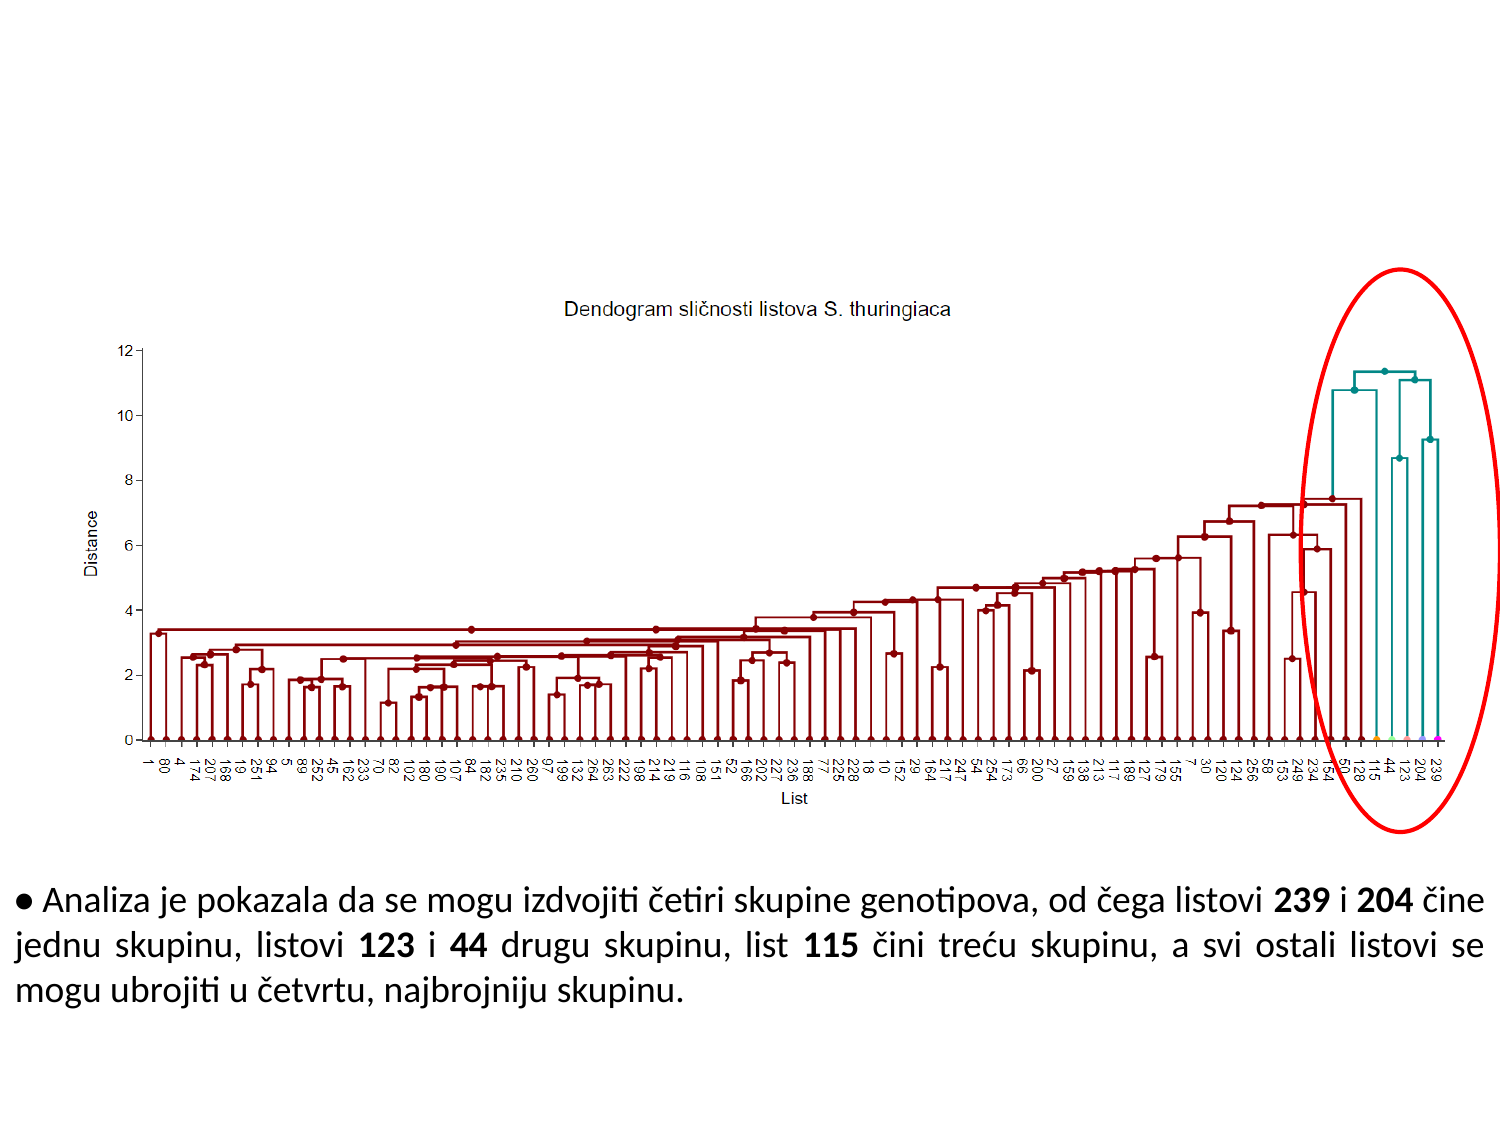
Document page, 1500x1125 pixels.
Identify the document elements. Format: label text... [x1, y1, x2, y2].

picture [0, 280, 1500, 836]
text_box [1371, 267, 1430, 279]
text_box • Analiza je pokazala da se mogu izdvojiti četiri skupine genotipova, od čega listovi 239 i 204 čine jednu skupinu, listovi 123 i 44 drugu skupinu, list 115 čini treću skupinu, a svi ostali listovi se mogu ubrojiti u četvrtu, najbrojniju skupinu. [0, 867, 1500, 1017]
